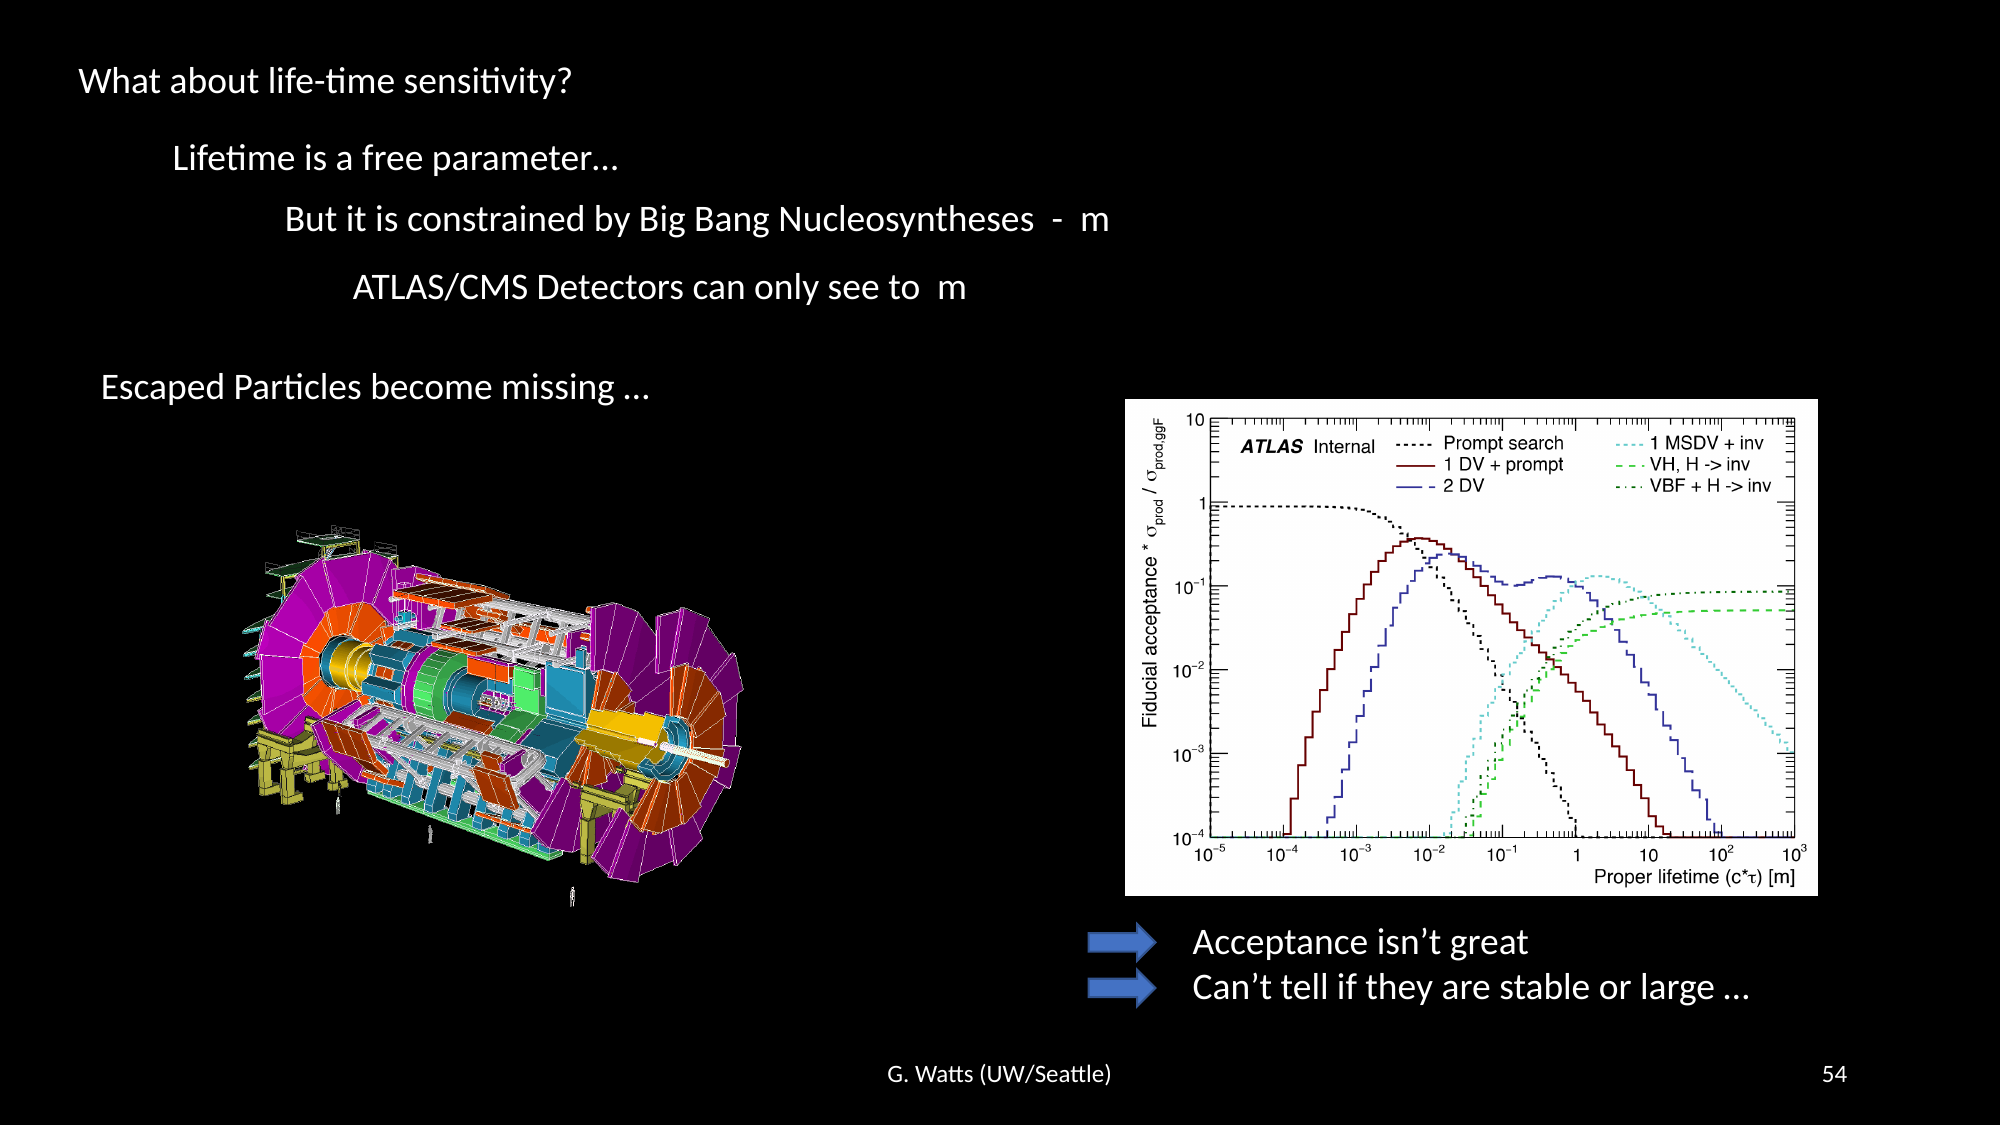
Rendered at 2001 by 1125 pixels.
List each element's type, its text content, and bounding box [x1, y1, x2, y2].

footer G. Watts (UW/Seattle) [662, 1042, 1338, 1103]
text_box Lifetime is a free parameter… [158, 125, 635, 186]
picture [1125, 399, 1818, 897]
picture [212, 512, 760, 914]
text_box What about life-time sensitivity? [63, 48, 590, 109]
slide_number 54 [1412, 1042, 1863, 1103]
text_box [1087, 967, 1157, 1009]
text_box [1087, 921, 1157, 964]
